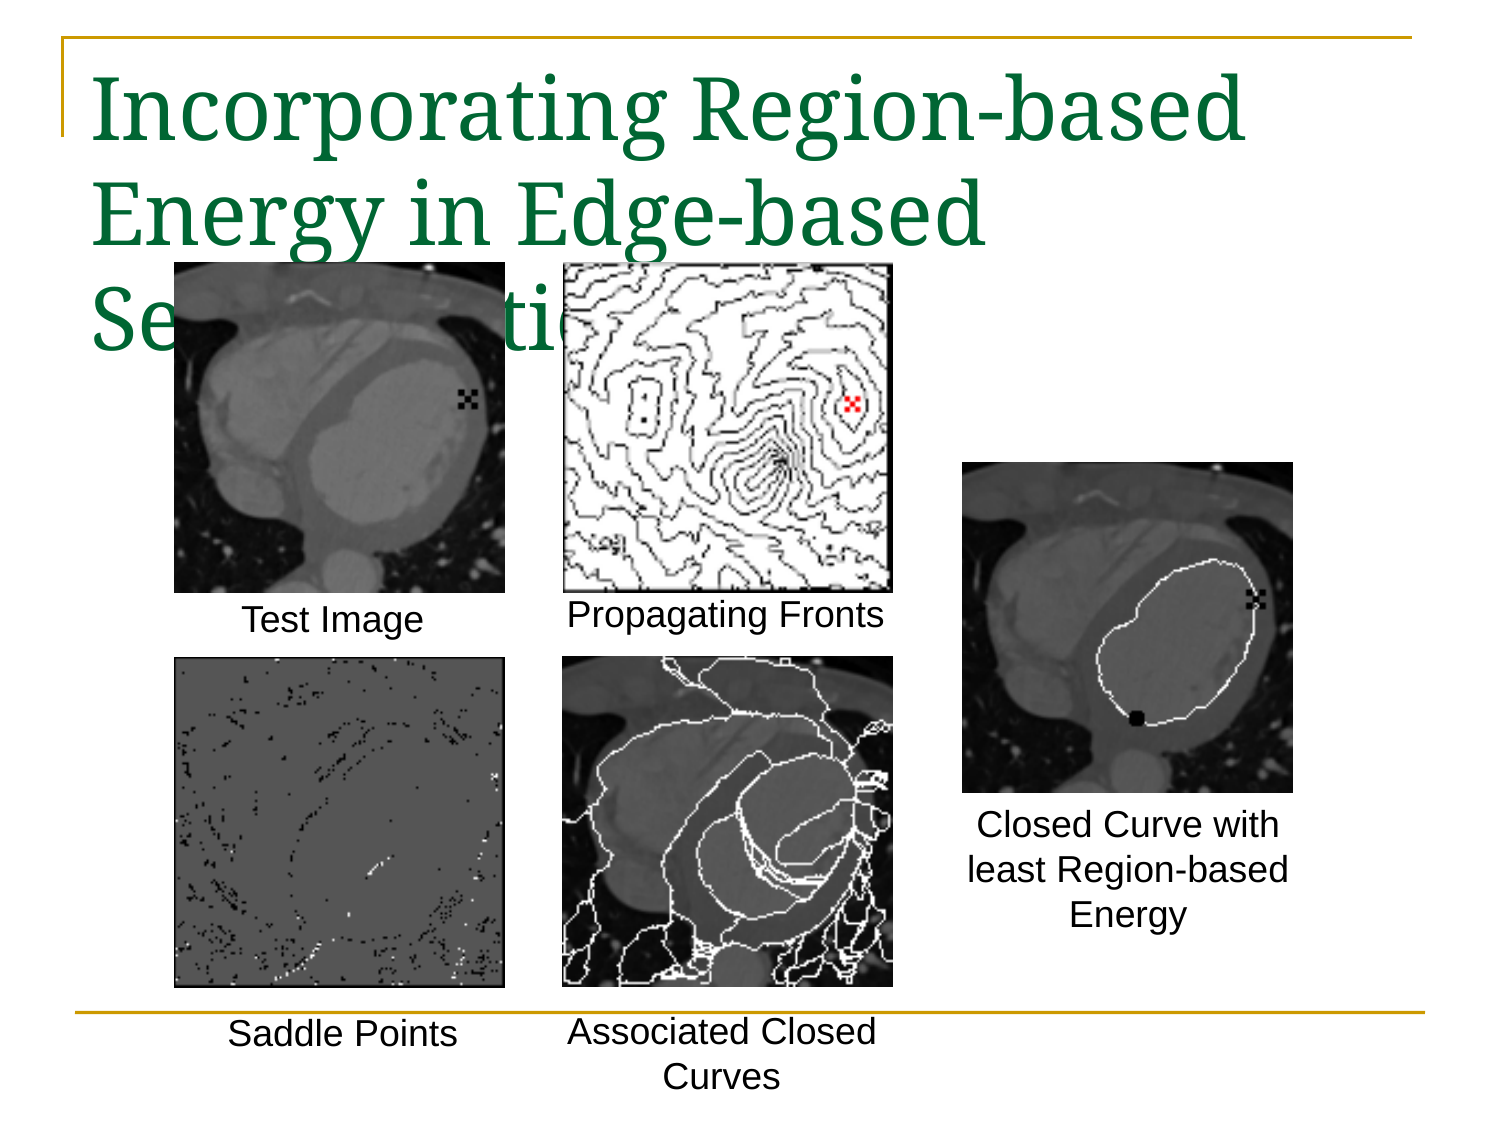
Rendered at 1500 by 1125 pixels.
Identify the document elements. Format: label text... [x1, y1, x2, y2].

picture [174, 657, 506, 988]
picture [562, 262, 894, 594]
text_box Associated Closed Curves [552, 999, 892, 1105]
picture [174, 262, 506, 593]
picture [562, 656, 893, 988]
title Incorporating Region-based Energy in Edge-based Segmentation [74, 45, 1426, 233]
text_box Saddle Points [212, 1001, 474, 1062]
text_box Propagating Fronts [551, 582, 900, 643]
text_box Test Image [226, 602, 440, 648]
picture [962, 462, 1293, 793]
text_box Closed Curve with least Region-based Energy [952, 792, 1304, 943]
